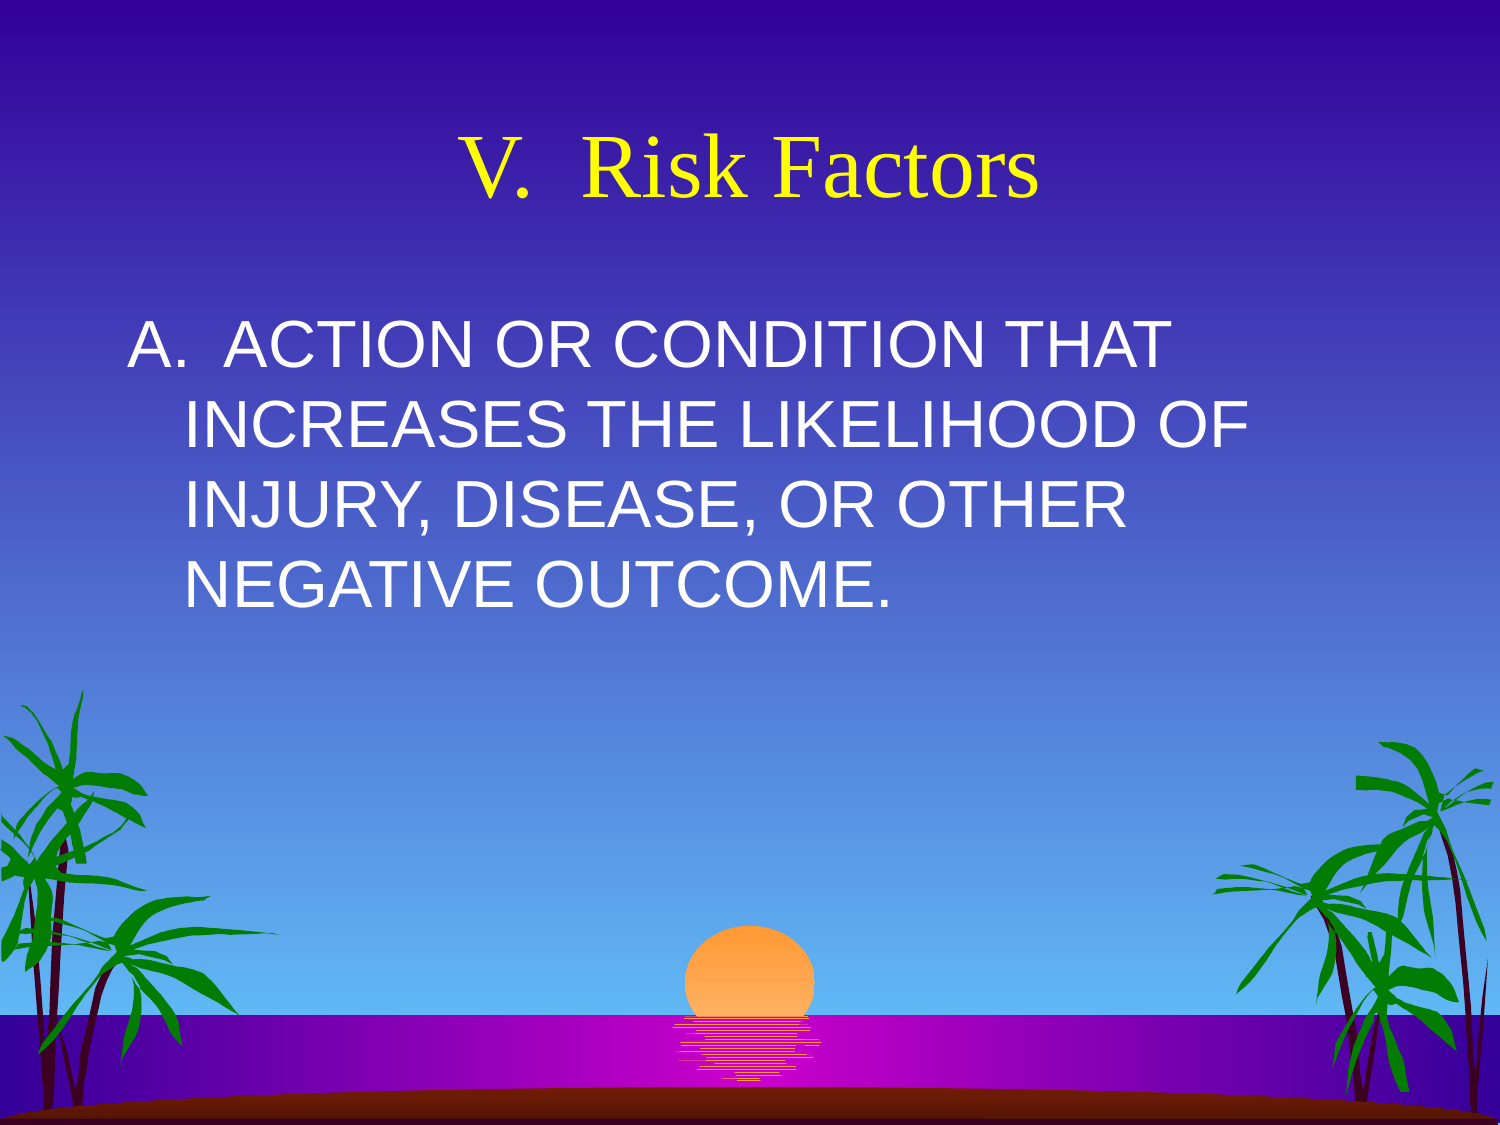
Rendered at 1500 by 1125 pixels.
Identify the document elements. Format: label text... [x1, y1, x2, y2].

title V. Risk Factors [112, 65, 1388, 257]
list A. ACTION OR CONDITION THAT INCREASES THE LIKELIHOOD OF INJURY, DISEASE, OR OTHER NEGATIVE OUTCOME. [112, 293, 1388, 966]
